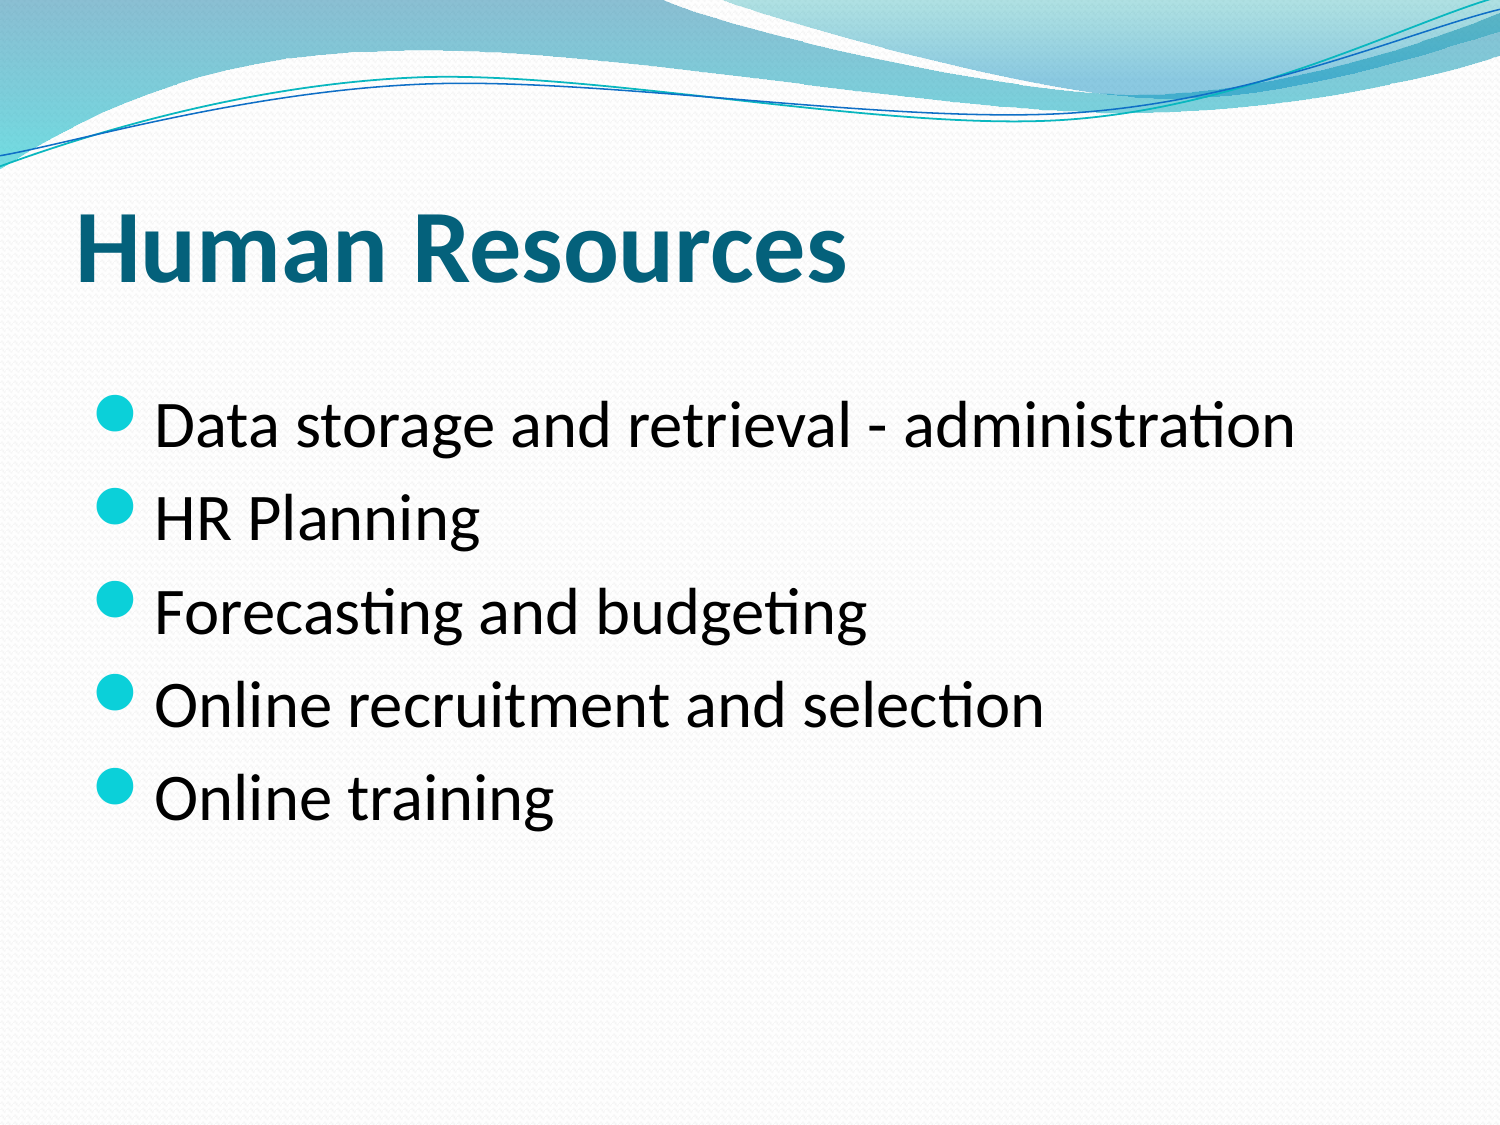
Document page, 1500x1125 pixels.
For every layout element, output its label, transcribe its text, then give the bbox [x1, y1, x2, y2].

list Data storage and retrieval - administration HR Planning Forecasting and budgeting Online recruitment and selection Online training [76, 373, 1427, 1094]
title Human Resources [75, 115, 1425, 303]
